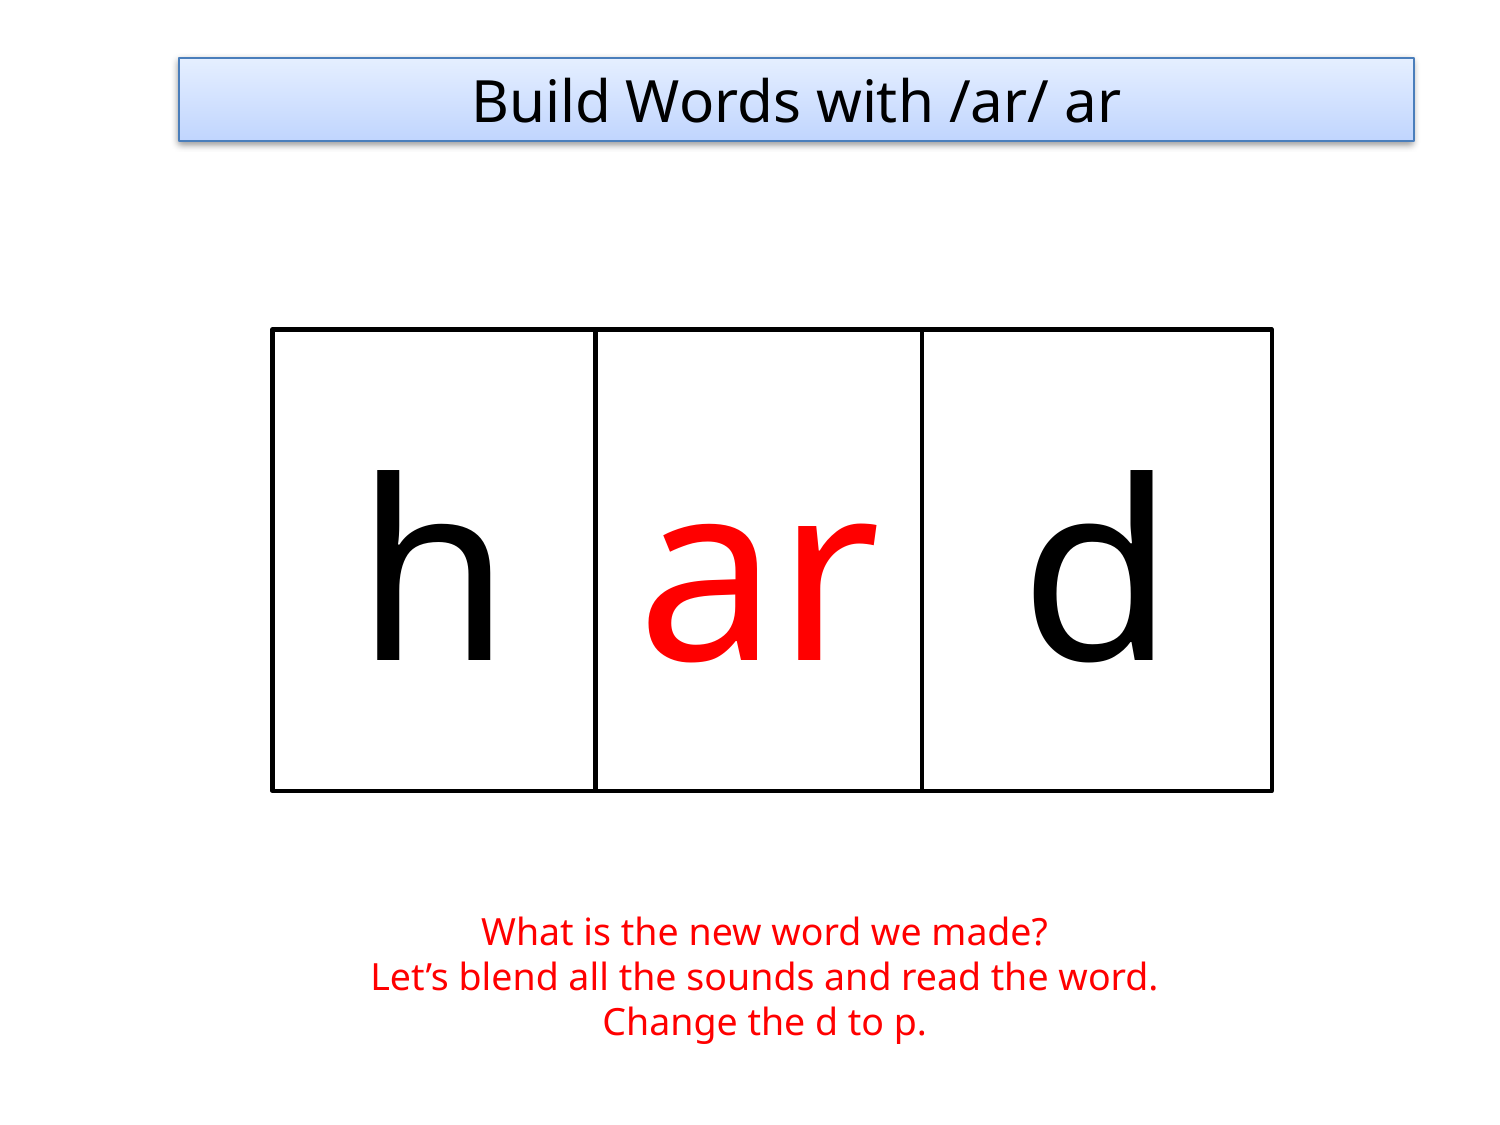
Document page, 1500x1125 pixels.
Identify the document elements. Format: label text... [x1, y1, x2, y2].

text_box ar [593, 327, 920, 793]
text_box Build Words with /ar/ ar [178, 57, 1415, 142]
text_box d [920, 327, 1274, 793]
text_box What is the new word we made? Let’s blend all the sounds and read the word. Change the d to p. [241, 900, 1288, 1051]
text_box h [270, 327, 593, 793]
